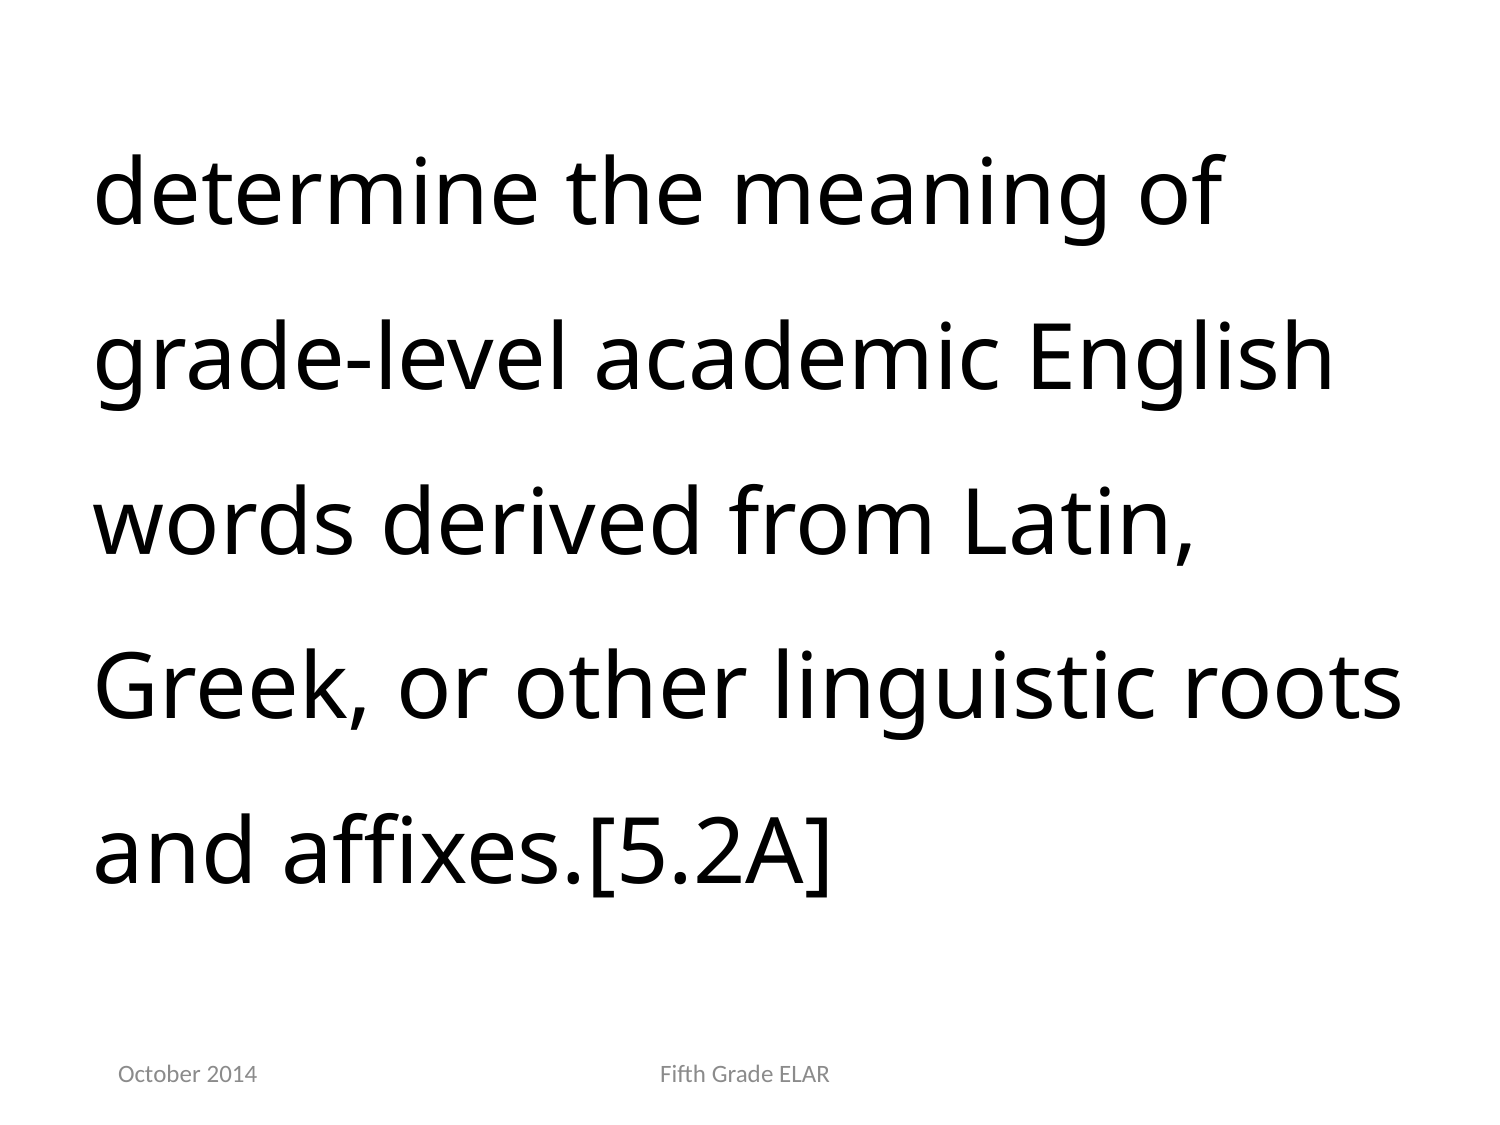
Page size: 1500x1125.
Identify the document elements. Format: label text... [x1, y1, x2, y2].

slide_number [103, 1042, 441, 1103]
subtitle determine the meaning of grade-level academic English words derived from Latin, Greek, or other linguistic roots and affixes.[5.2A] [78, 70, 1429, 1014]
footer Fifth Grade ELAR [492, 1042, 999, 1103]
